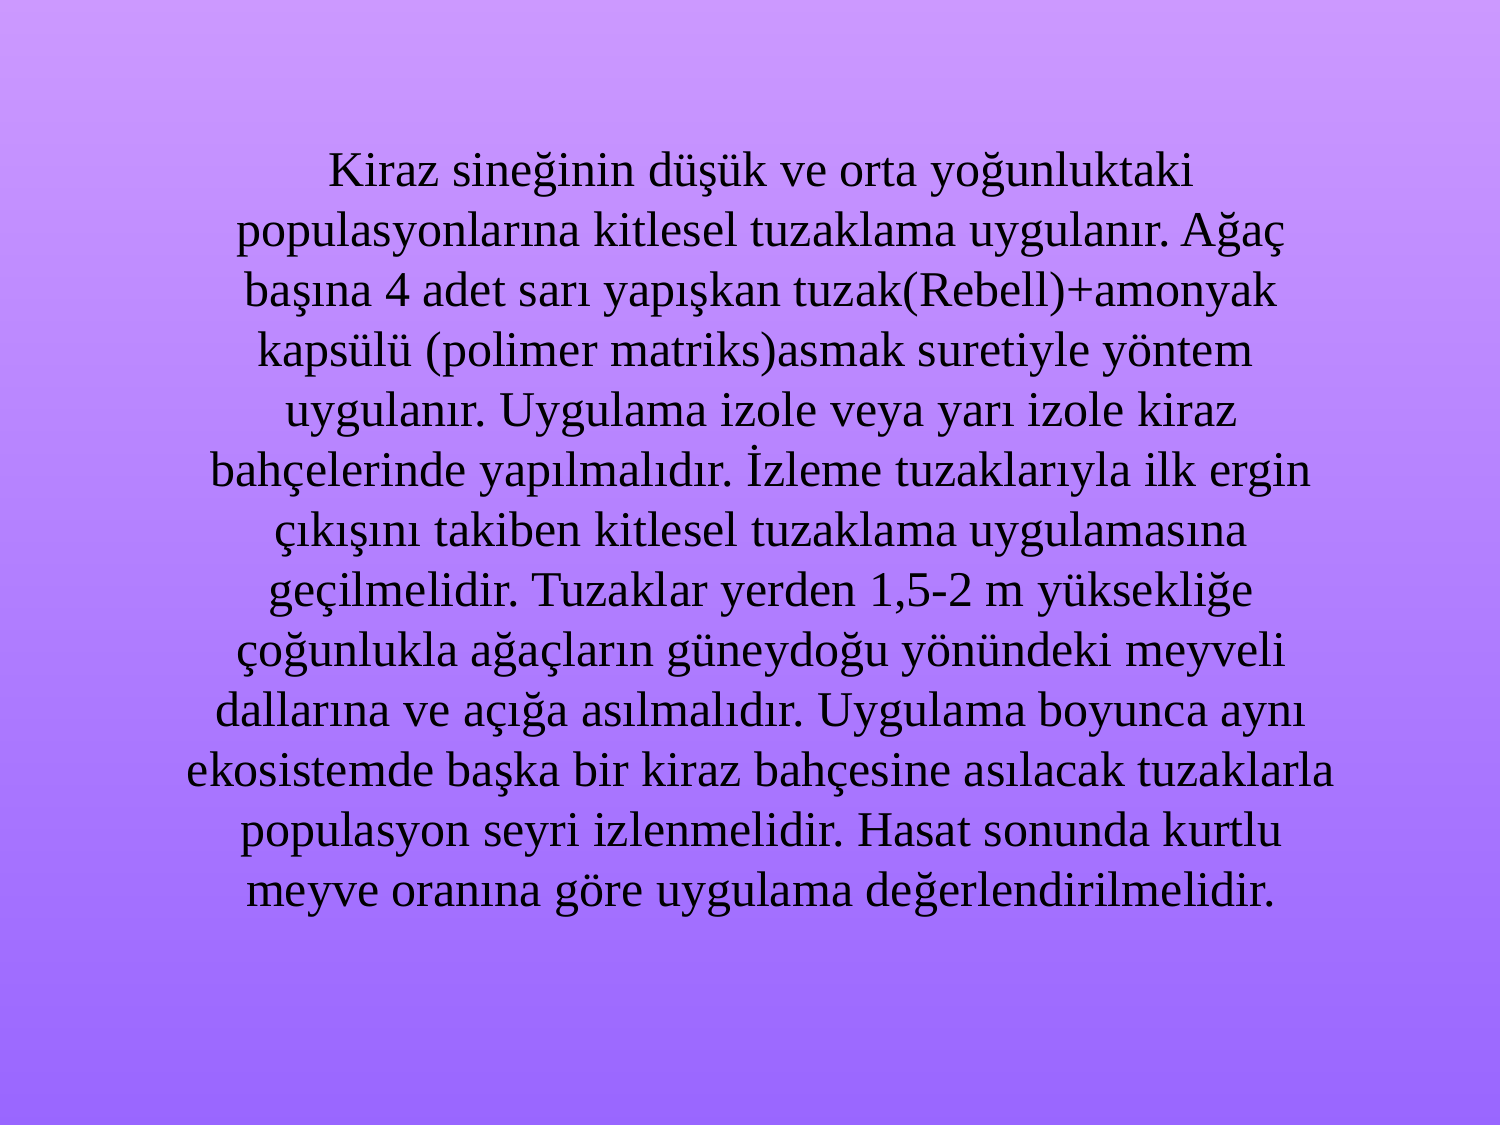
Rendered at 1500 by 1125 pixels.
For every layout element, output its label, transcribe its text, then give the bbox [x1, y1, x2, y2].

text_box Kiraz sineğinin düşük ve orta yoğunluktaki populasyonlarına kitlesel tuzaklama uygulanır. Ağaç başına 4 adet sarı yapışkan tuzak(Rebell)+amonyak kapsülü (polimer matriks)asmak suretiyle yöntem uygulanır. Uygulama izole veya yarı izole kiraz bahçelerinde yapılmalıdır. İzleme tuzaklarıyla ilk ergin çıkışını takiben kitlesel tuzaklama uygulamasına geçilmelidir. Tuzaklar yerden 1,5-2 m yüksekliğe çoğunlukla ağaçların güneydoğu yönündeki meyveli dallarına ve açığa asılmalıdır. Uygulama boyunca aynı ekosistemde başka bir kiraz bahçesine asılacak tuzaklarla populasyon seyri izlenmelidir. Hasat sonunda kurtlu meyve oranına göre uygulama değerlendirilmelidir. [152, 128, 1372, 924]
